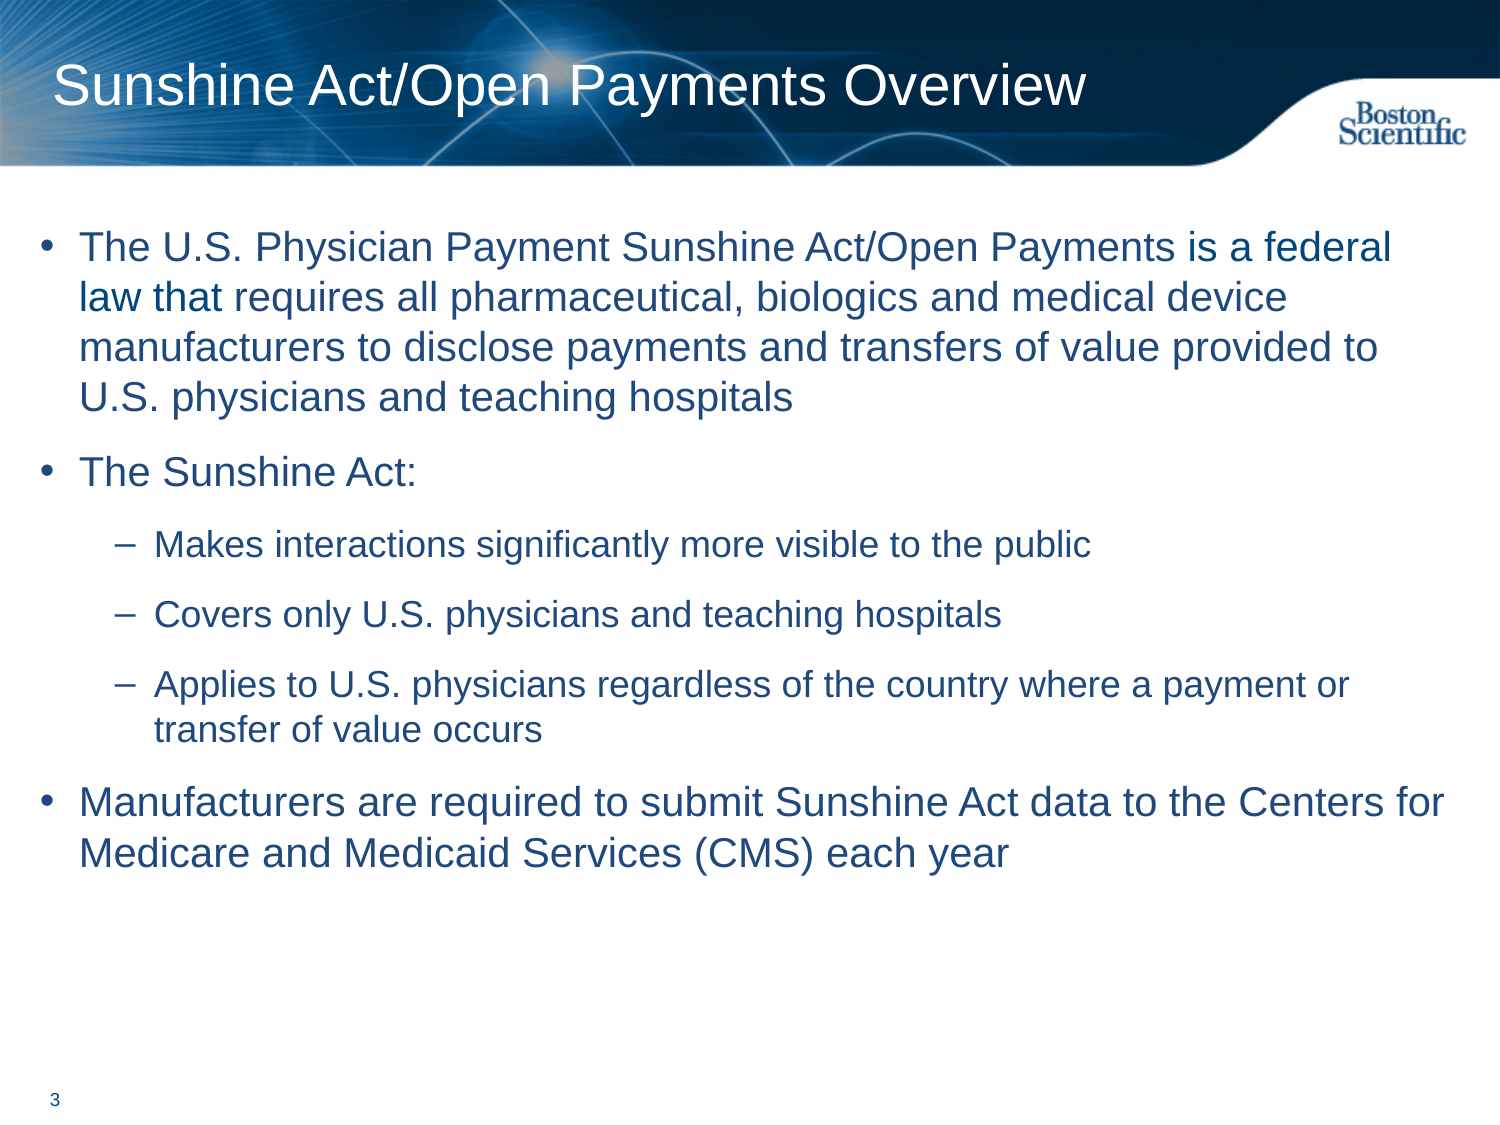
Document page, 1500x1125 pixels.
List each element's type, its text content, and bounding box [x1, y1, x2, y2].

text_box [76, 631, 1364, 825]
title Sunshine Act/Open Payments Overview [37, 24, 1113, 125]
list The U.S. Physician Payment Sunshine Act/Open Payments is a federal law that requires all pharmaceutical, biologics and medical device manufacturers to disclose payments and transfers of value provided to U.S. physicians and teaching hospitals The Sunshine Act: Makes interactions significantly more visible to the public Covers only U.S. physicians and teaching hospitals Applies to U.S. physicians regardless of the country where a payment or transfer of value occurs Manufacturers are required to submit Sunshine Act data to the Centers for Medicare and Medicaid Services (CMS) each year [24, 212, 1463, 1113]
text_box [76, 474, 1400, 875]
picture [0, 0, 1500, 1125]
